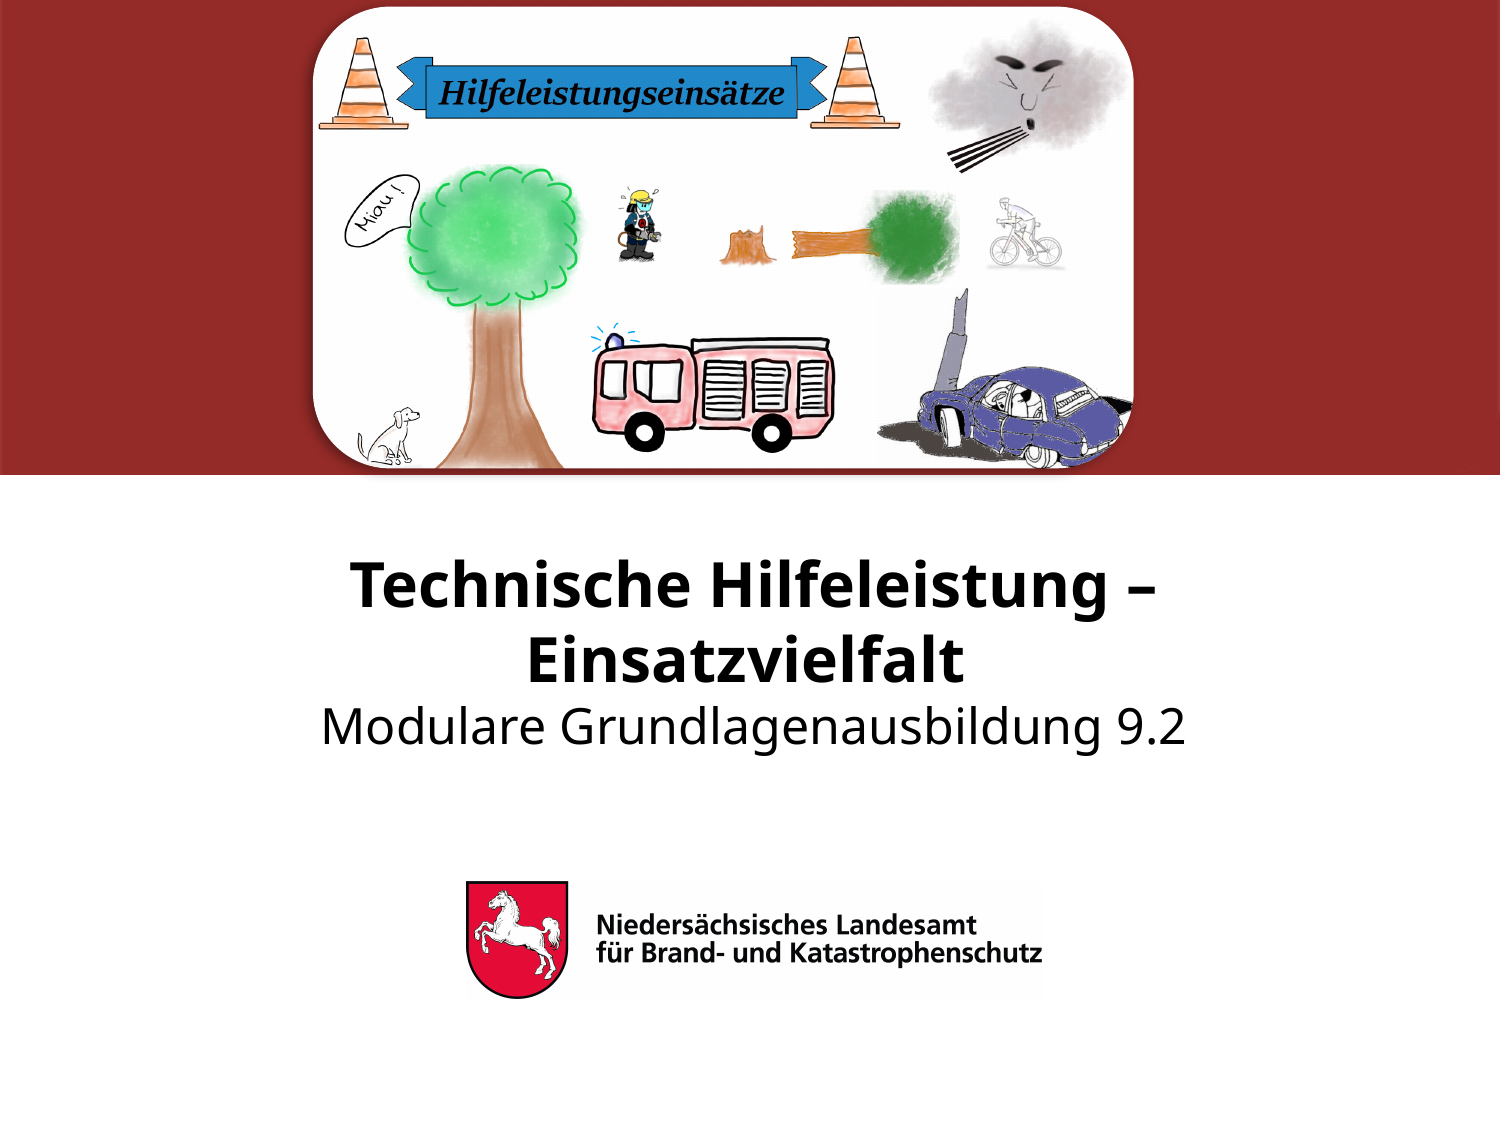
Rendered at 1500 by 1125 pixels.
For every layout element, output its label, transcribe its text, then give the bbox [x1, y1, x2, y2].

picture [466, 881, 1042, 1000]
picture [0, 0, 1500, 476]
title Technische Hilfeleistung – Einsatzvielfalt Modulare Grundlagenausbildung 9.2 [206, 531, 1302, 769]
